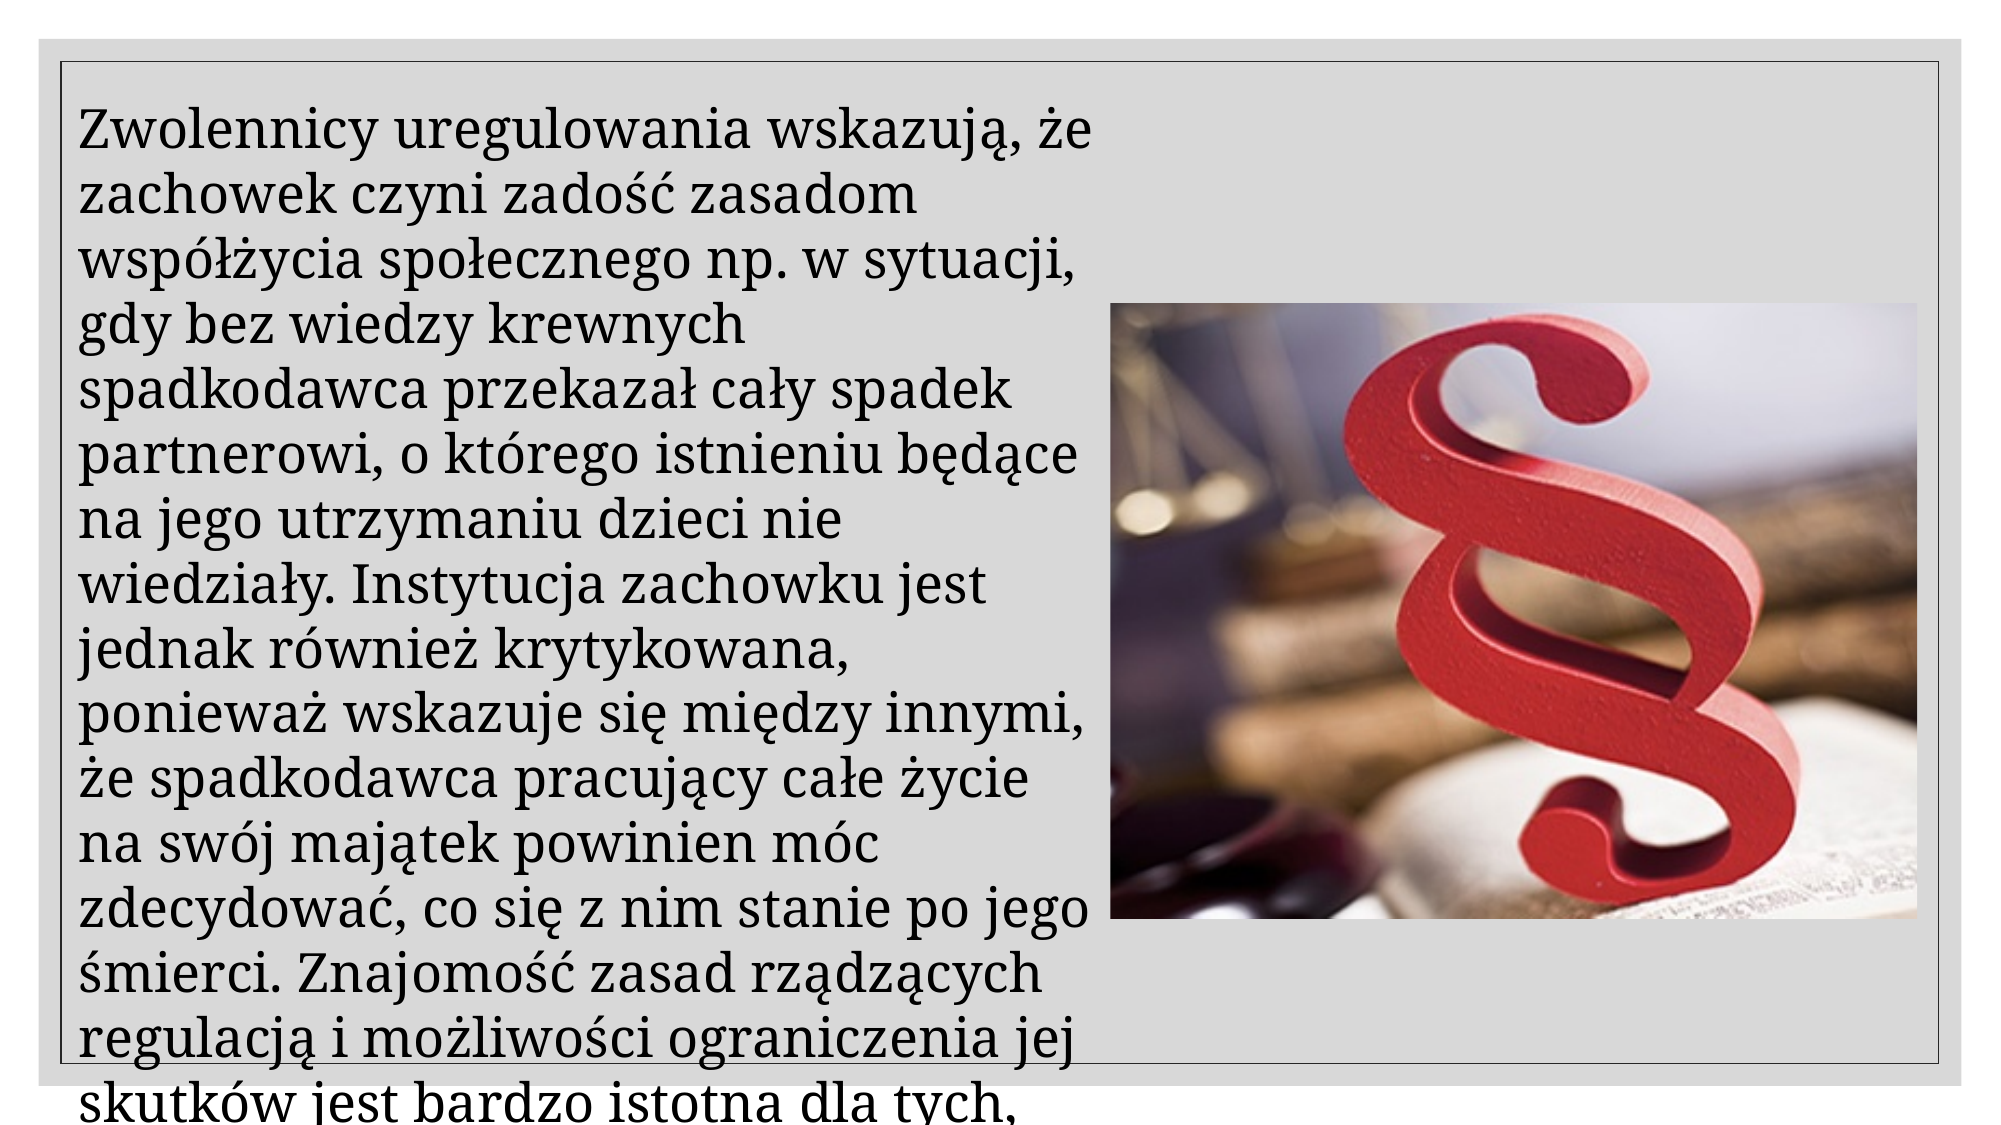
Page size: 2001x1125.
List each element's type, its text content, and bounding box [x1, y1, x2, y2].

picture [1110, 303, 1918, 919]
list Zwolennicy uregulowania wskazują, że zachowek czyni zadość zasadom współżycia społecznego np. w sytuacji, gdy bez wiedzy krewnych spadkodawca przekazał cały spadek partnerowi, o którego istnieniu będące na jego utrzymaniu dzieci nie wiedziały. Instytucja zachowku jest jednak również krytykowana, ponieważ wskazuje się między innymi, że spadkodawca pracujący całe życie na swój majątek powinien móc zdecydować, co się z nim stanie po jego śmierci. Znajomość zasad rządzących regulacją i możliwości ograniczenia jej skutków jest bardzo istotna dla tych, którzy chcą pominąć bliskich krewnych w testamencie. [63, 86, 1111, 1045]
